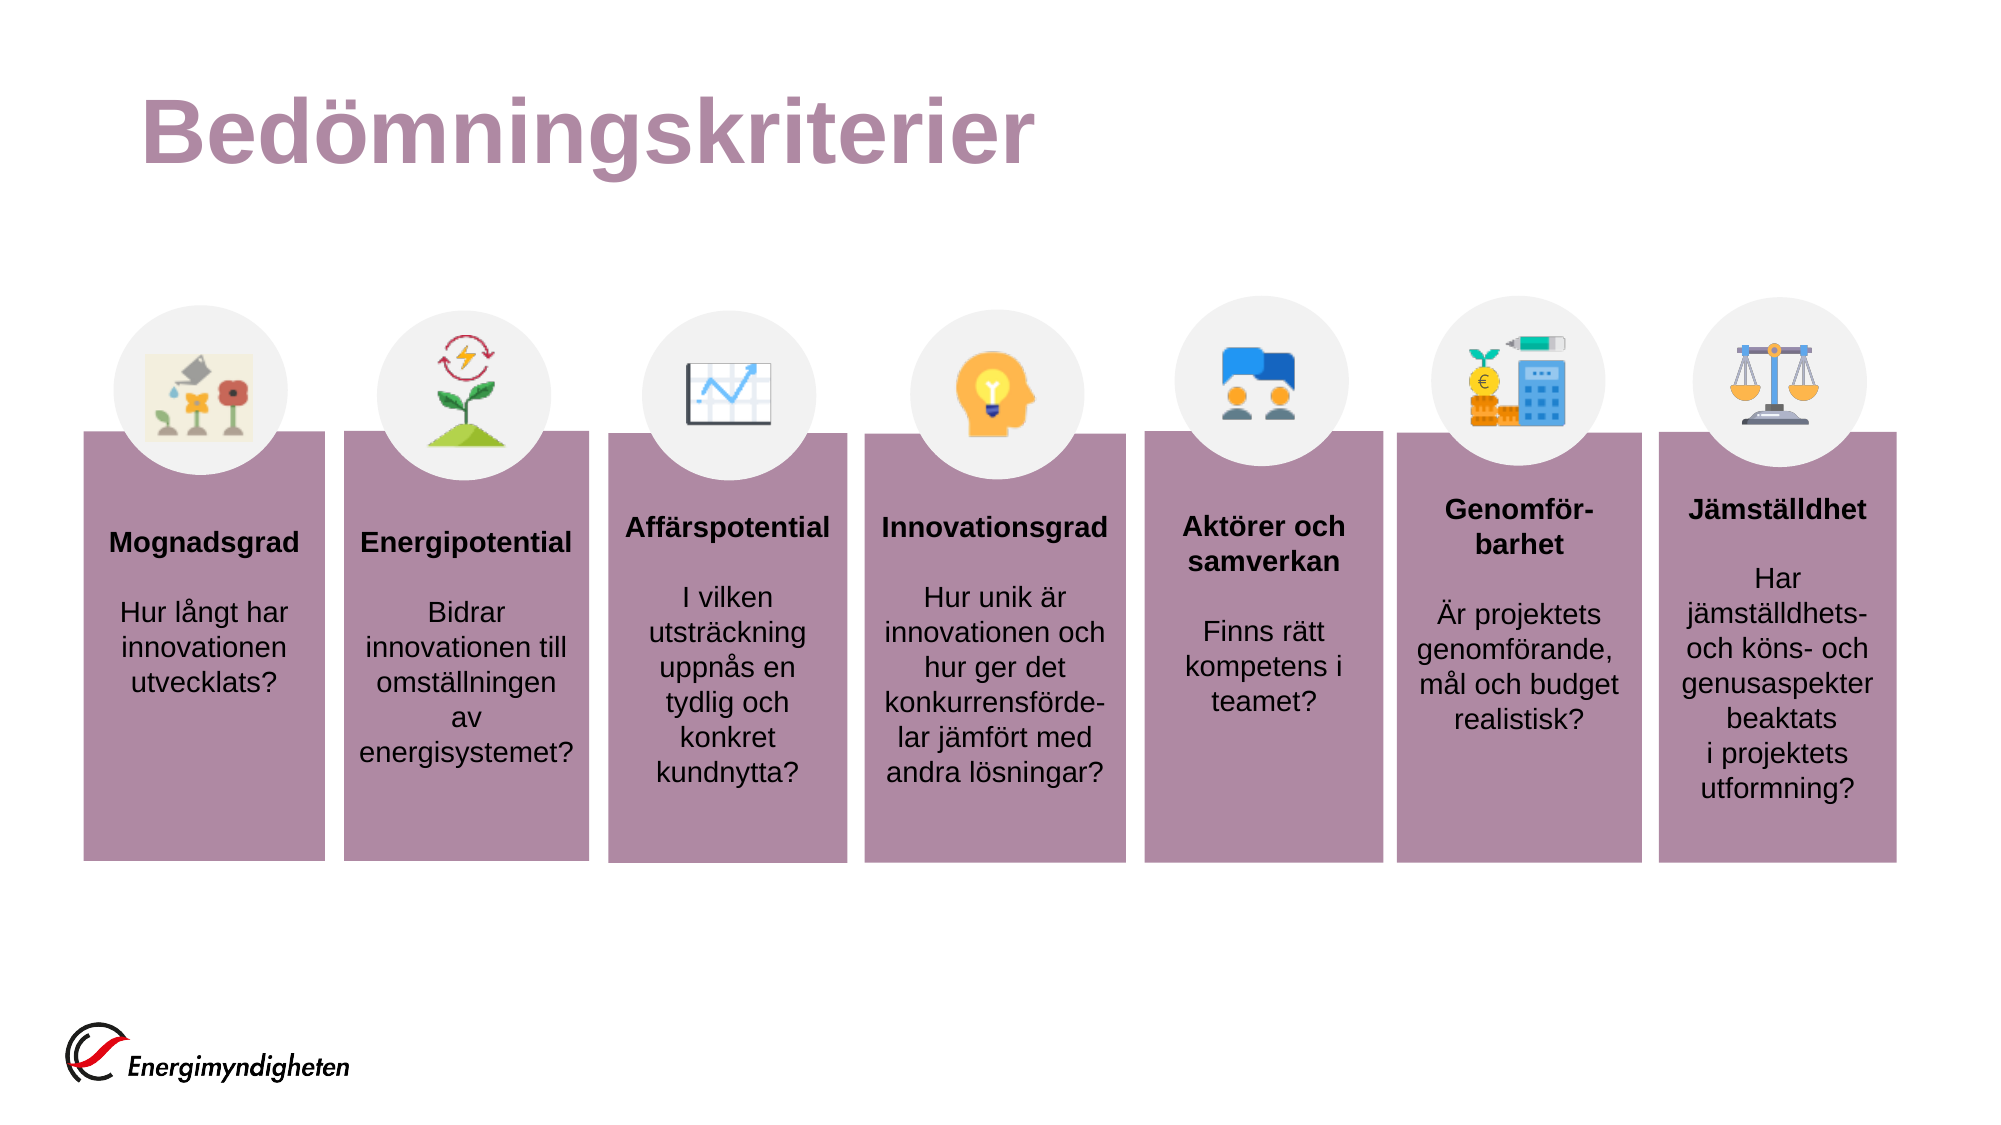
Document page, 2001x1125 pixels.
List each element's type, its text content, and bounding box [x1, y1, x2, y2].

title Bedömningskriterier [125, 82, 1897, 272]
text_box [1144, 295, 1384, 863]
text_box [344, 310, 590, 861]
picture [65, 1022, 349, 1083]
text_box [1658, 297, 1897, 863]
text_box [1396, 295, 1643, 863]
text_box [83, 305, 326, 861]
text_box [864, 309, 1126, 863]
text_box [608, 310, 848, 863]
